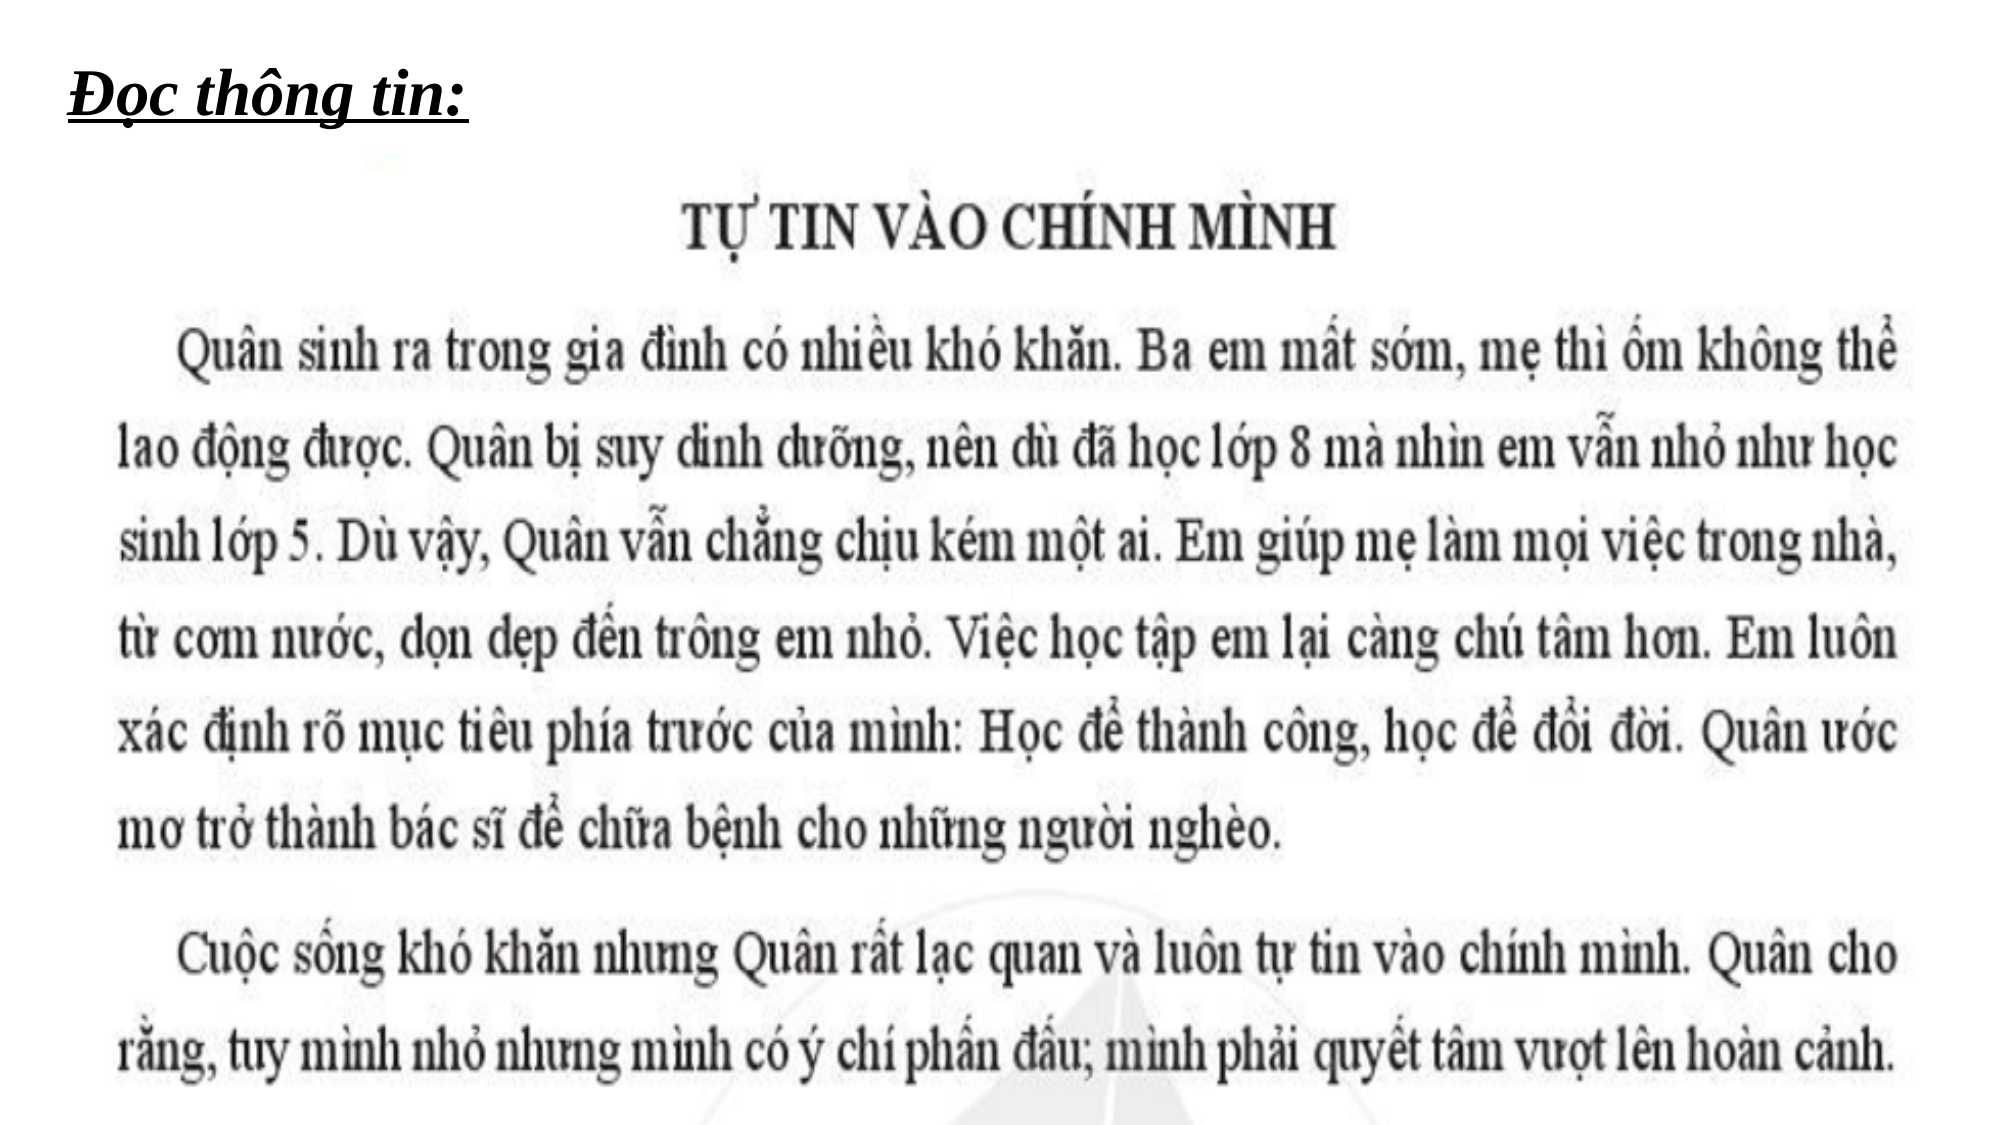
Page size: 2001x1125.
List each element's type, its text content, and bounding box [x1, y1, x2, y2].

text_box Đọc thông tin: [53, 41, 484, 136]
picture [0, 151, 2000, 1125]
